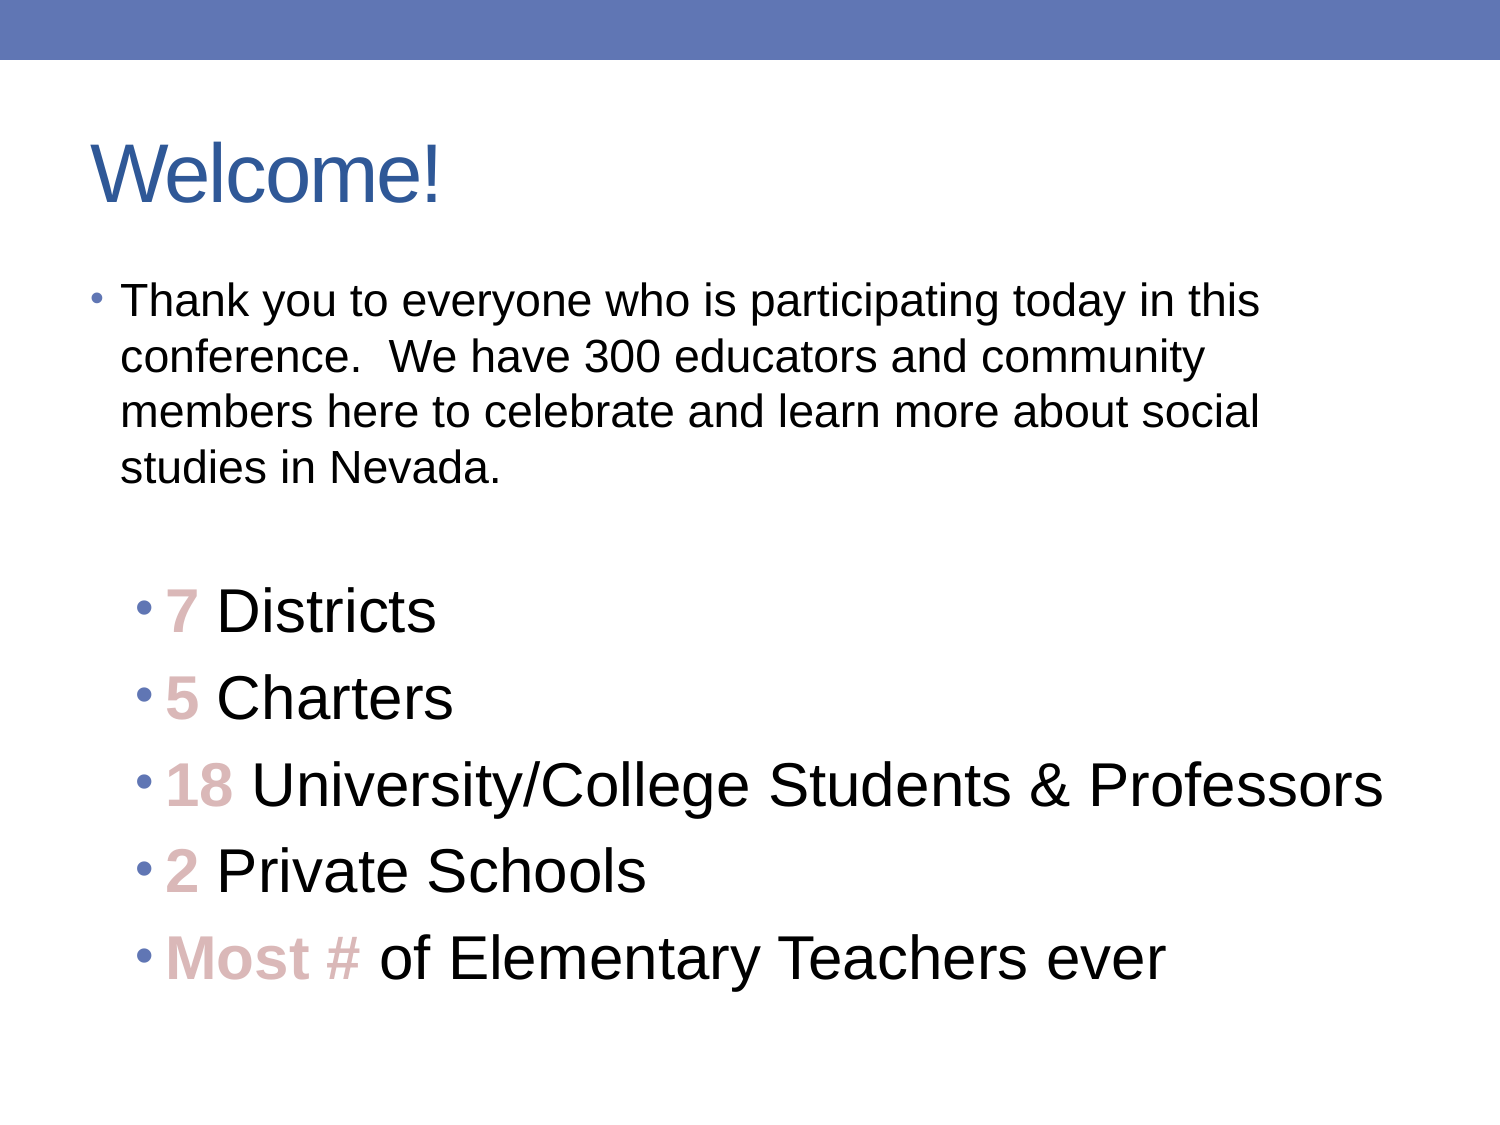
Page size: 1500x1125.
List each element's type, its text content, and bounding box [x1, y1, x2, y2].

list Thank you to everyone who is participating today in this conference. We have 300 educators and community members here to celebrate and learn more about social studies in Nevada. 7 Districts 5 Charters 18 University/College Students & Professors 2 Private Schools Most # of Elementary Teachers ever [75, 262, 1425, 1063]
title Welcome! [75, 87, 1425, 250]
